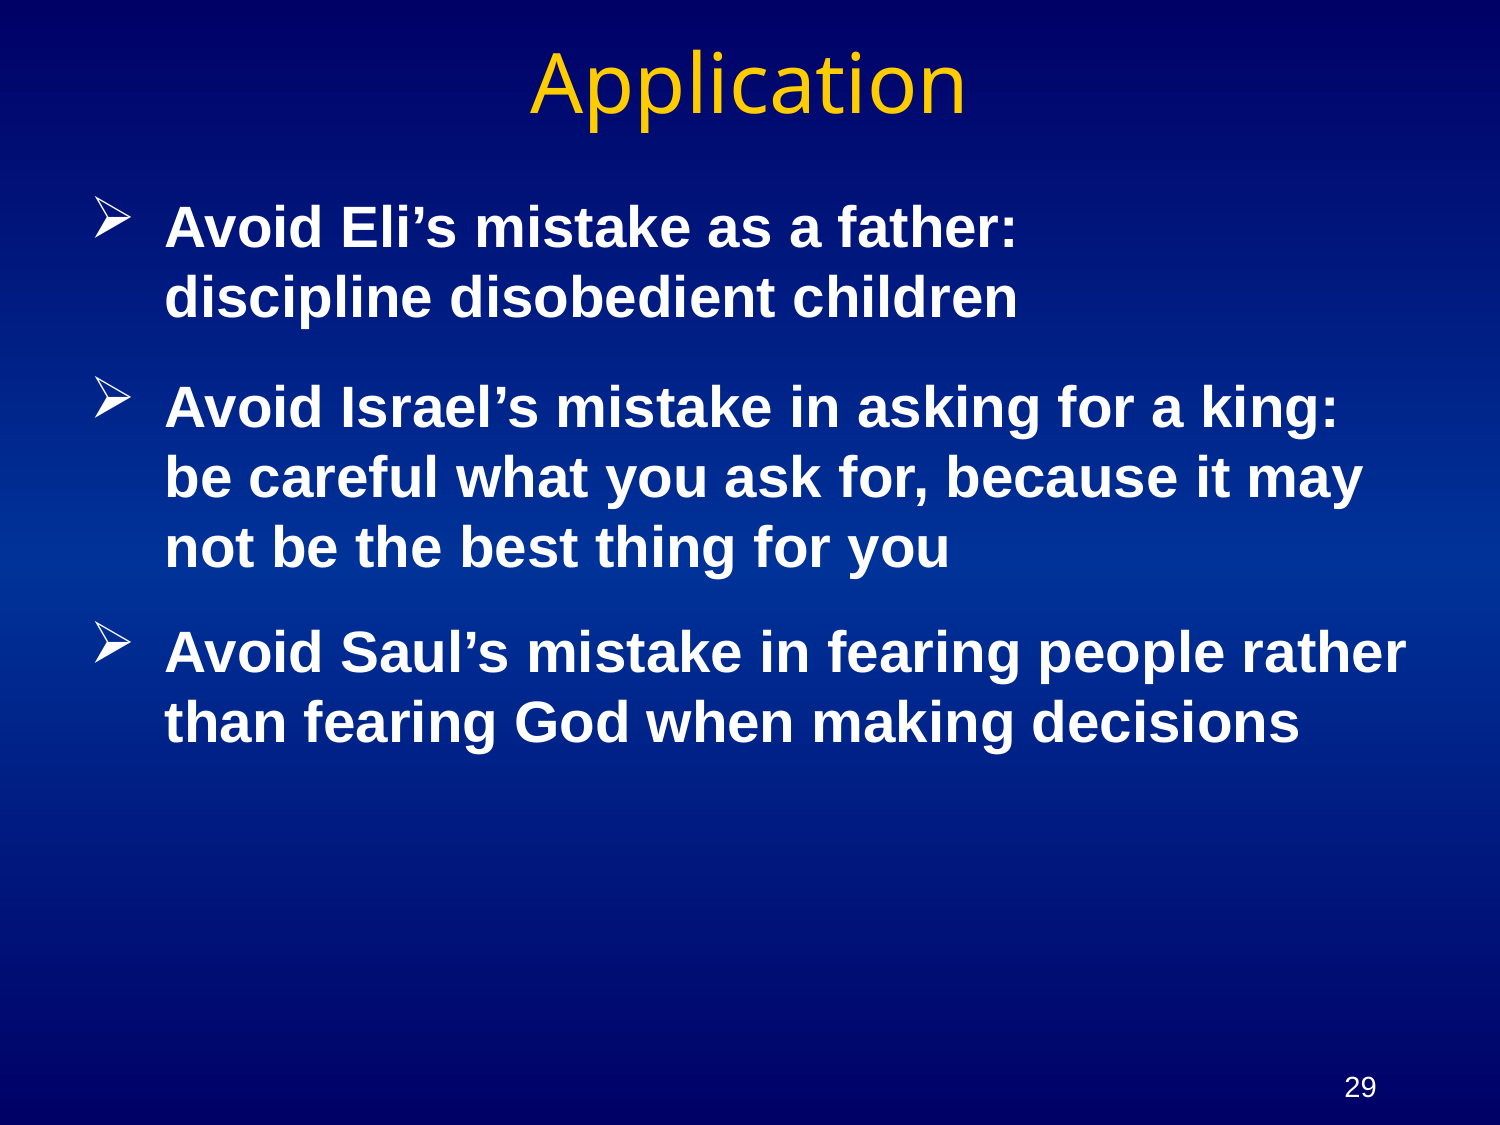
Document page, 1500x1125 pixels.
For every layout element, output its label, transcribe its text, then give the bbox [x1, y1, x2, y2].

title Application [12, 22, 1488, 138]
text_box Avoid Saul’s mistake in fearing people rather than fearing God when making decisions [74, 607, 1438, 762]
text_box Avoid Israel’s mistake in asking for a king: be careful what you ask for, because it may not be the best thing for you [74, 362, 1438, 587]
slide_number 29 [1079, 1035, 1392, 1111]
text_box Avoid Eli’s mistake as a father: discipline disobedient children [74, 182, 1500, 337]
